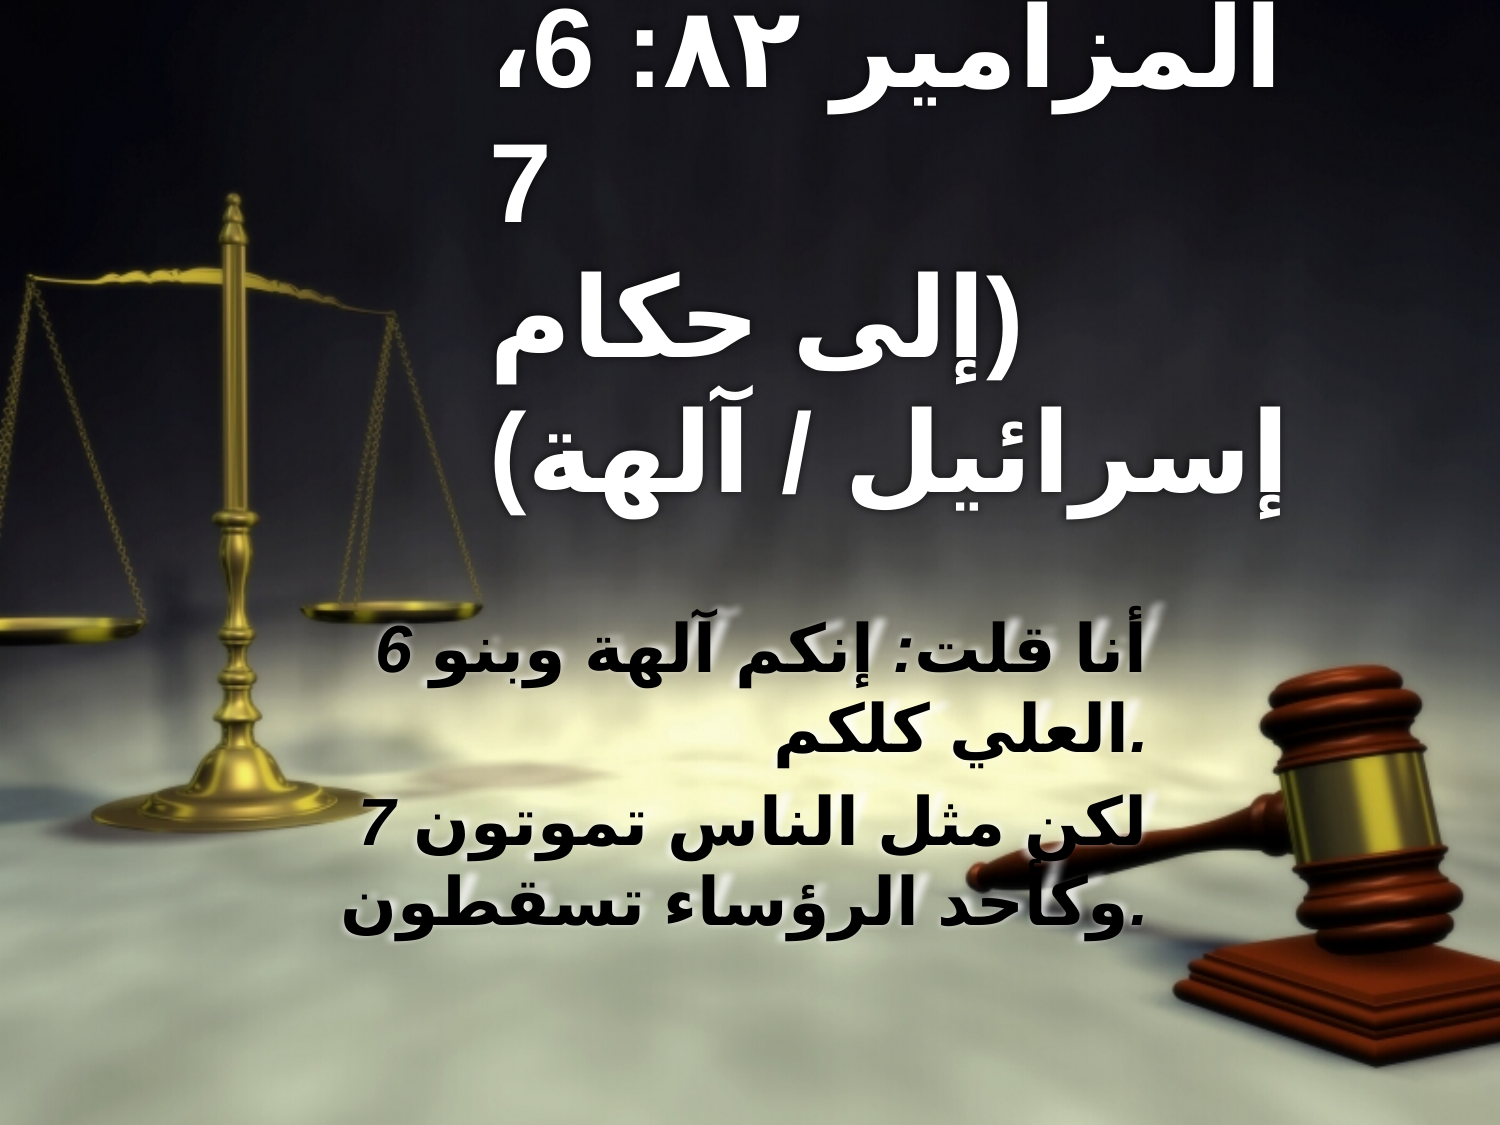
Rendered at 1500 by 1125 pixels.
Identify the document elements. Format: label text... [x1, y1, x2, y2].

title المزامير ٨٢: 6، 7 (إلى حكام إسرائيل / آلهة) [474, 125, 1388, 500]
subtitle 6 أنا قلت: إنكم آلهة وبنو العلي كلكم. 7 لكن مثل الناس تموتون وكأحد الرؤساء تسقطون. [312, 597, 1164, 1086]
picture [0, 0, 1500, 1125]
